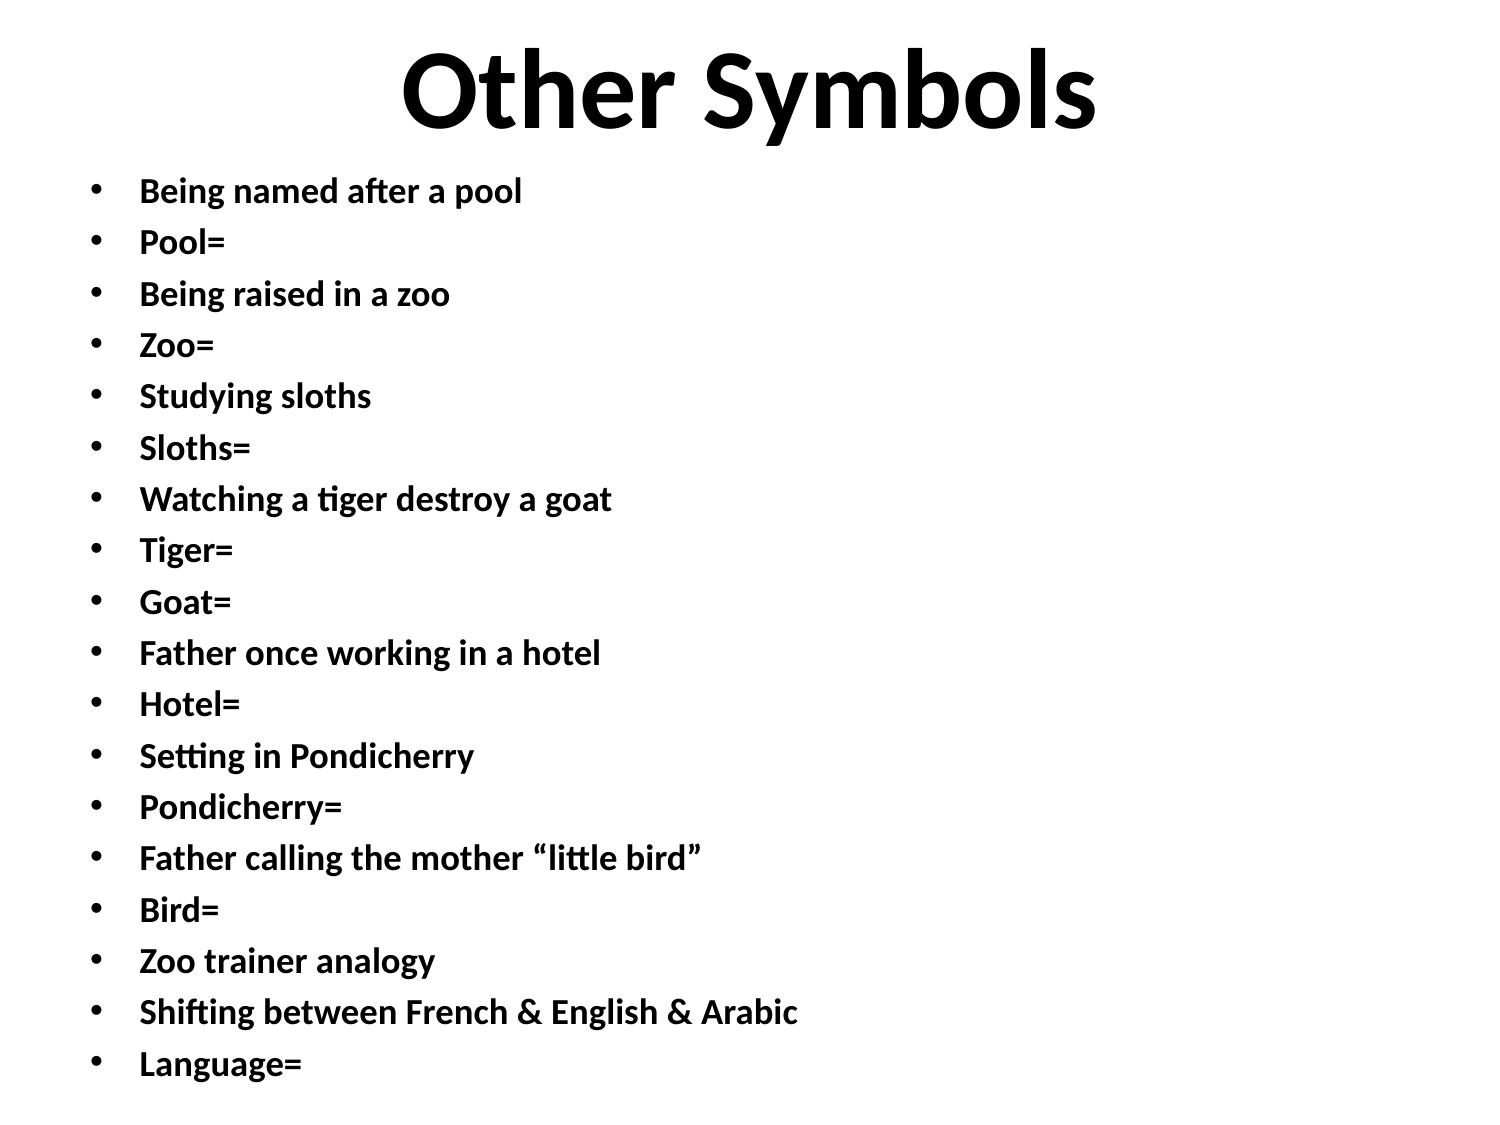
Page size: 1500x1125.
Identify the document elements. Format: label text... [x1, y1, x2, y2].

title Other Symbols [75, 6, 1425, 159]
list Being named after a pool Pool= Being raised in a zoo Zoo= Studying sloths Sloths= Watching a tiger destroy a goat Tiger= Goat= Father once working in a hotel Hotel= Setting in Pondicherry Pondicherry= Father calling the mother “little bird” Bird= Zoo trainer analogy Shifting between French & English & Arabic Language= [75, 159, 1425, 1097]
